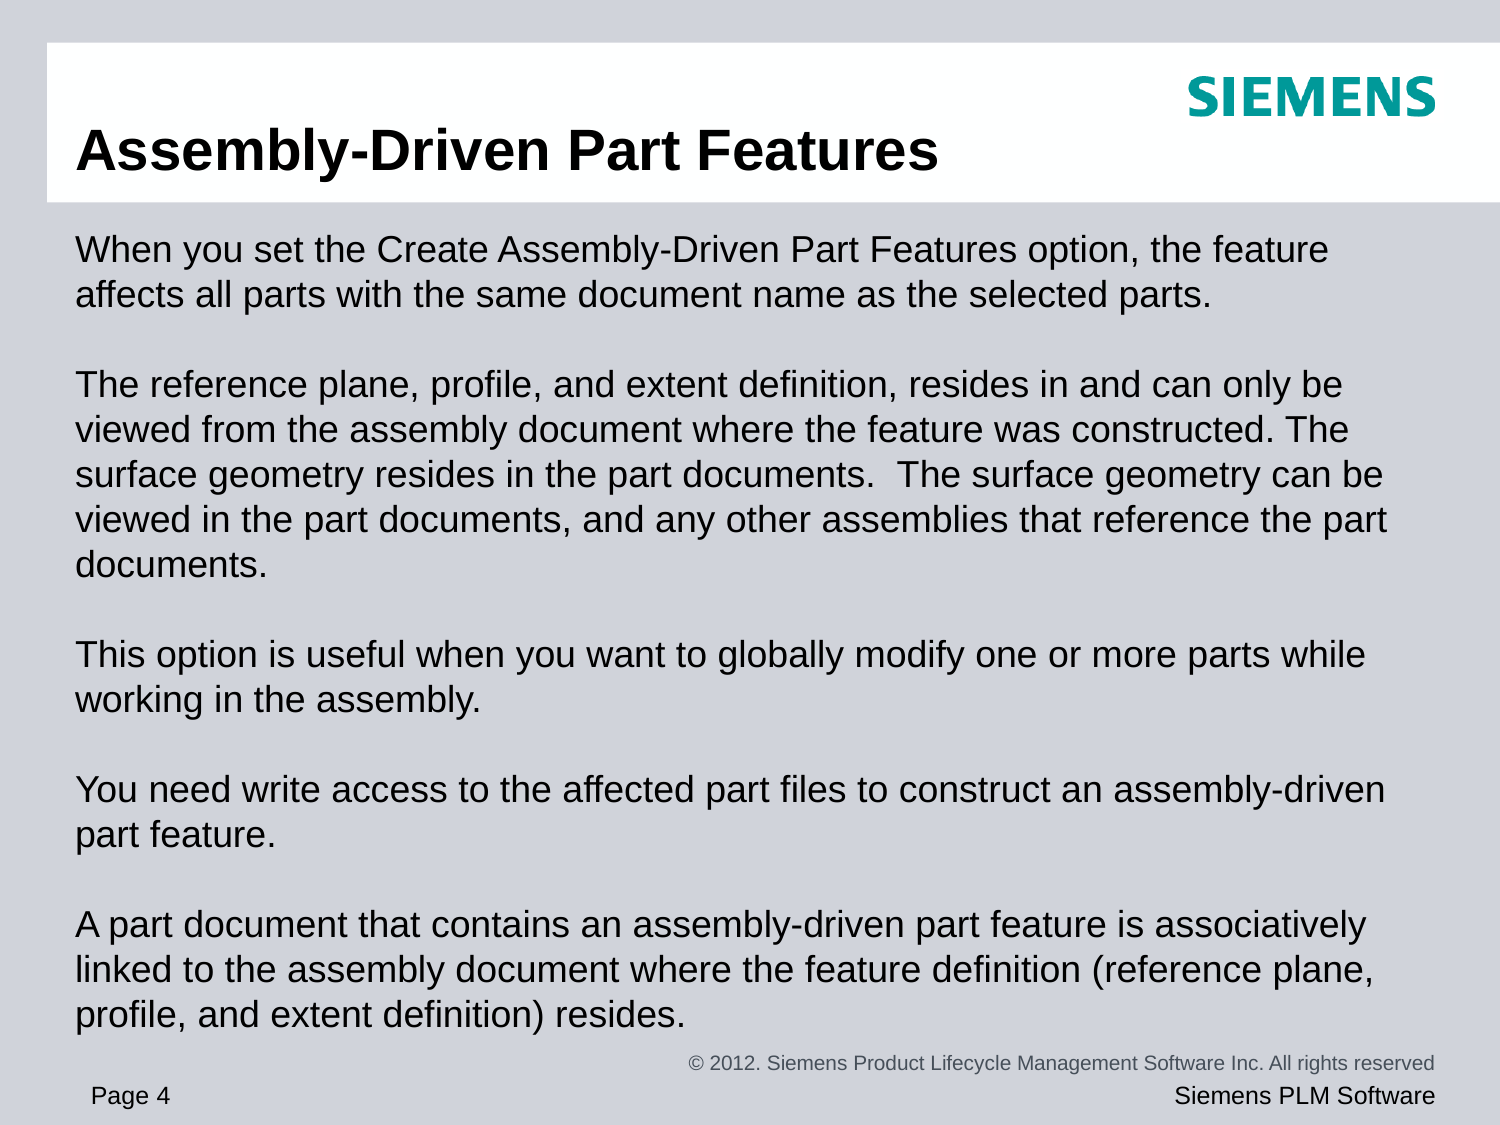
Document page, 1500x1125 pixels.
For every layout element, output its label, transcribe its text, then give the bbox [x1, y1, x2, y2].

title Assembly-Driven Part Features [74, 49, 1095, 183]
picture [1181, 69, 1444, 123]
list When you set the Create Assembly-Driven Part Features option, the feature affects all parts with the same document name as the selected parts. The reference plane, profile, and extent definition, resides in and can only be viewed from the assembly document where the feature was constructed. The surface geometry resides in the part documents. The surface geometry can be viewed in the part documents, and any other assemblies that reference the part documents. This option is useful when you want to globally modify one or more parts while working in the assembly. You need write access to the affected part files to construct an assembly-driven part feature. A part document that contains an assembly-driven part feature is associatively linked to the assembly document where the feature definition (reference plane, profile, and extent definition) resides. [74, 224, 1413, 1038]
